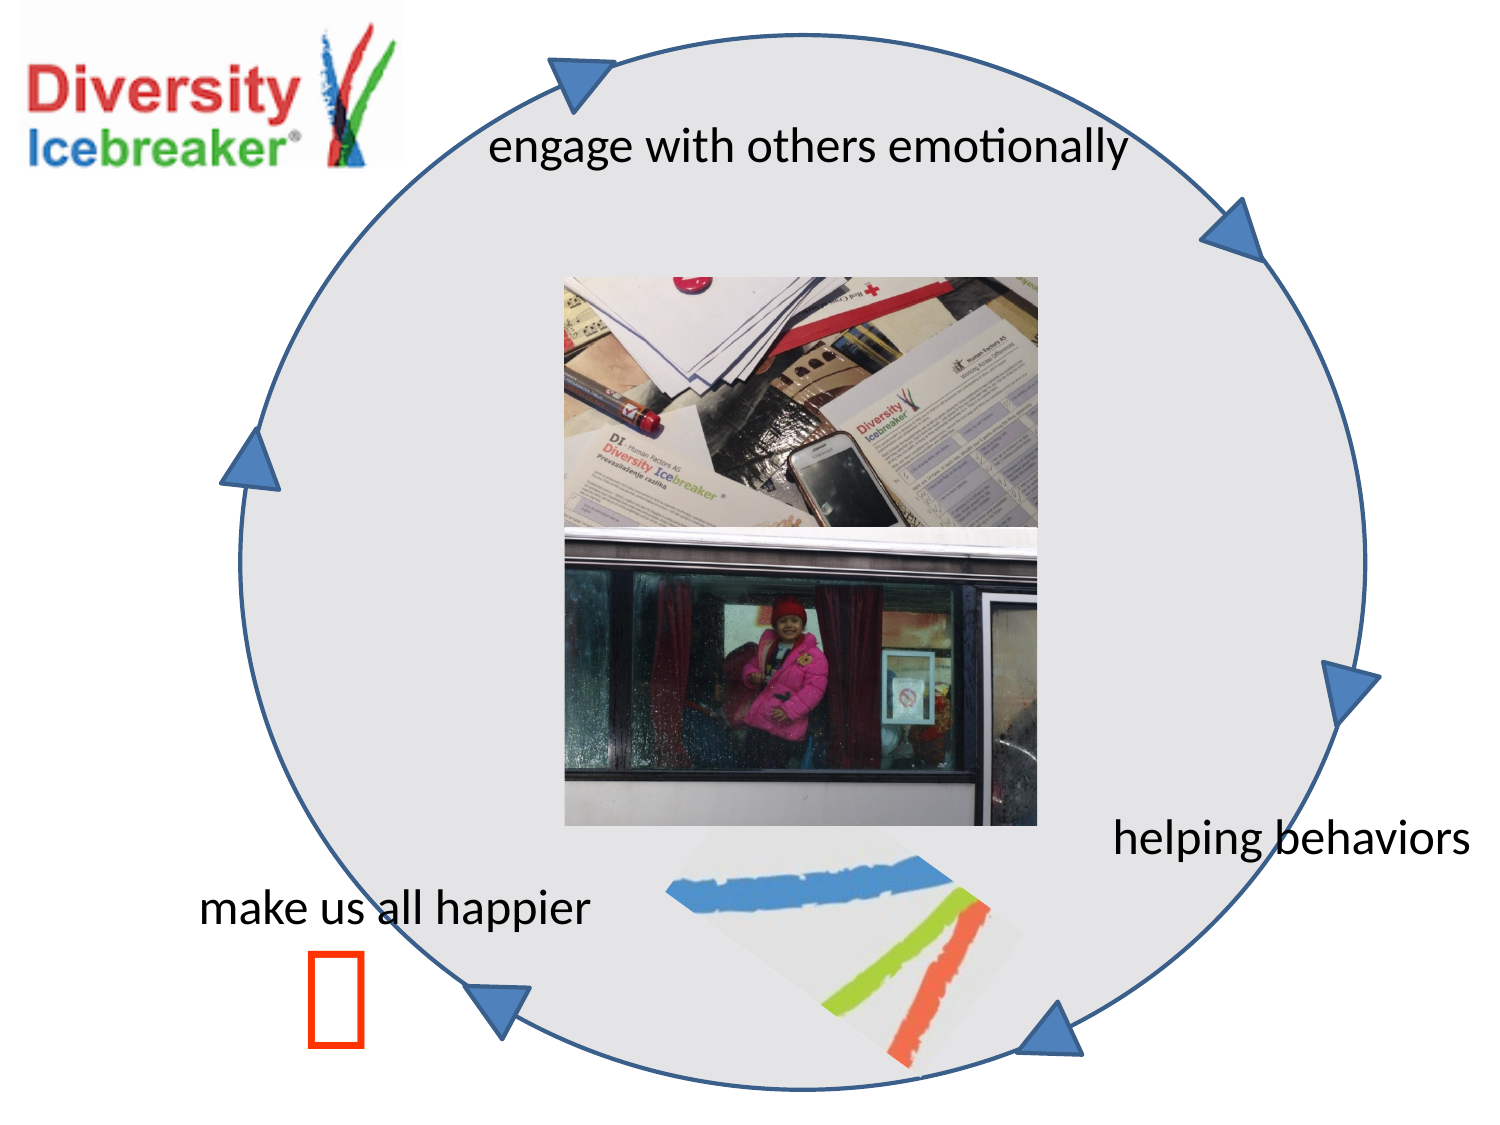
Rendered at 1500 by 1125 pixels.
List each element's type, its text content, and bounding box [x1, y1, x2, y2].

text_box [219, 459, 234, 487]
text_box make us all happier [183, 867, 234, 942]
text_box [239, 34, 1366, 1091]
text_box [1371, 672, 1382, 690]
picture [564, 277, 1038, 1003]
picture [5, 0, 402, 247]
text_box helping behaviors [1371, 796, 1486, 872]
